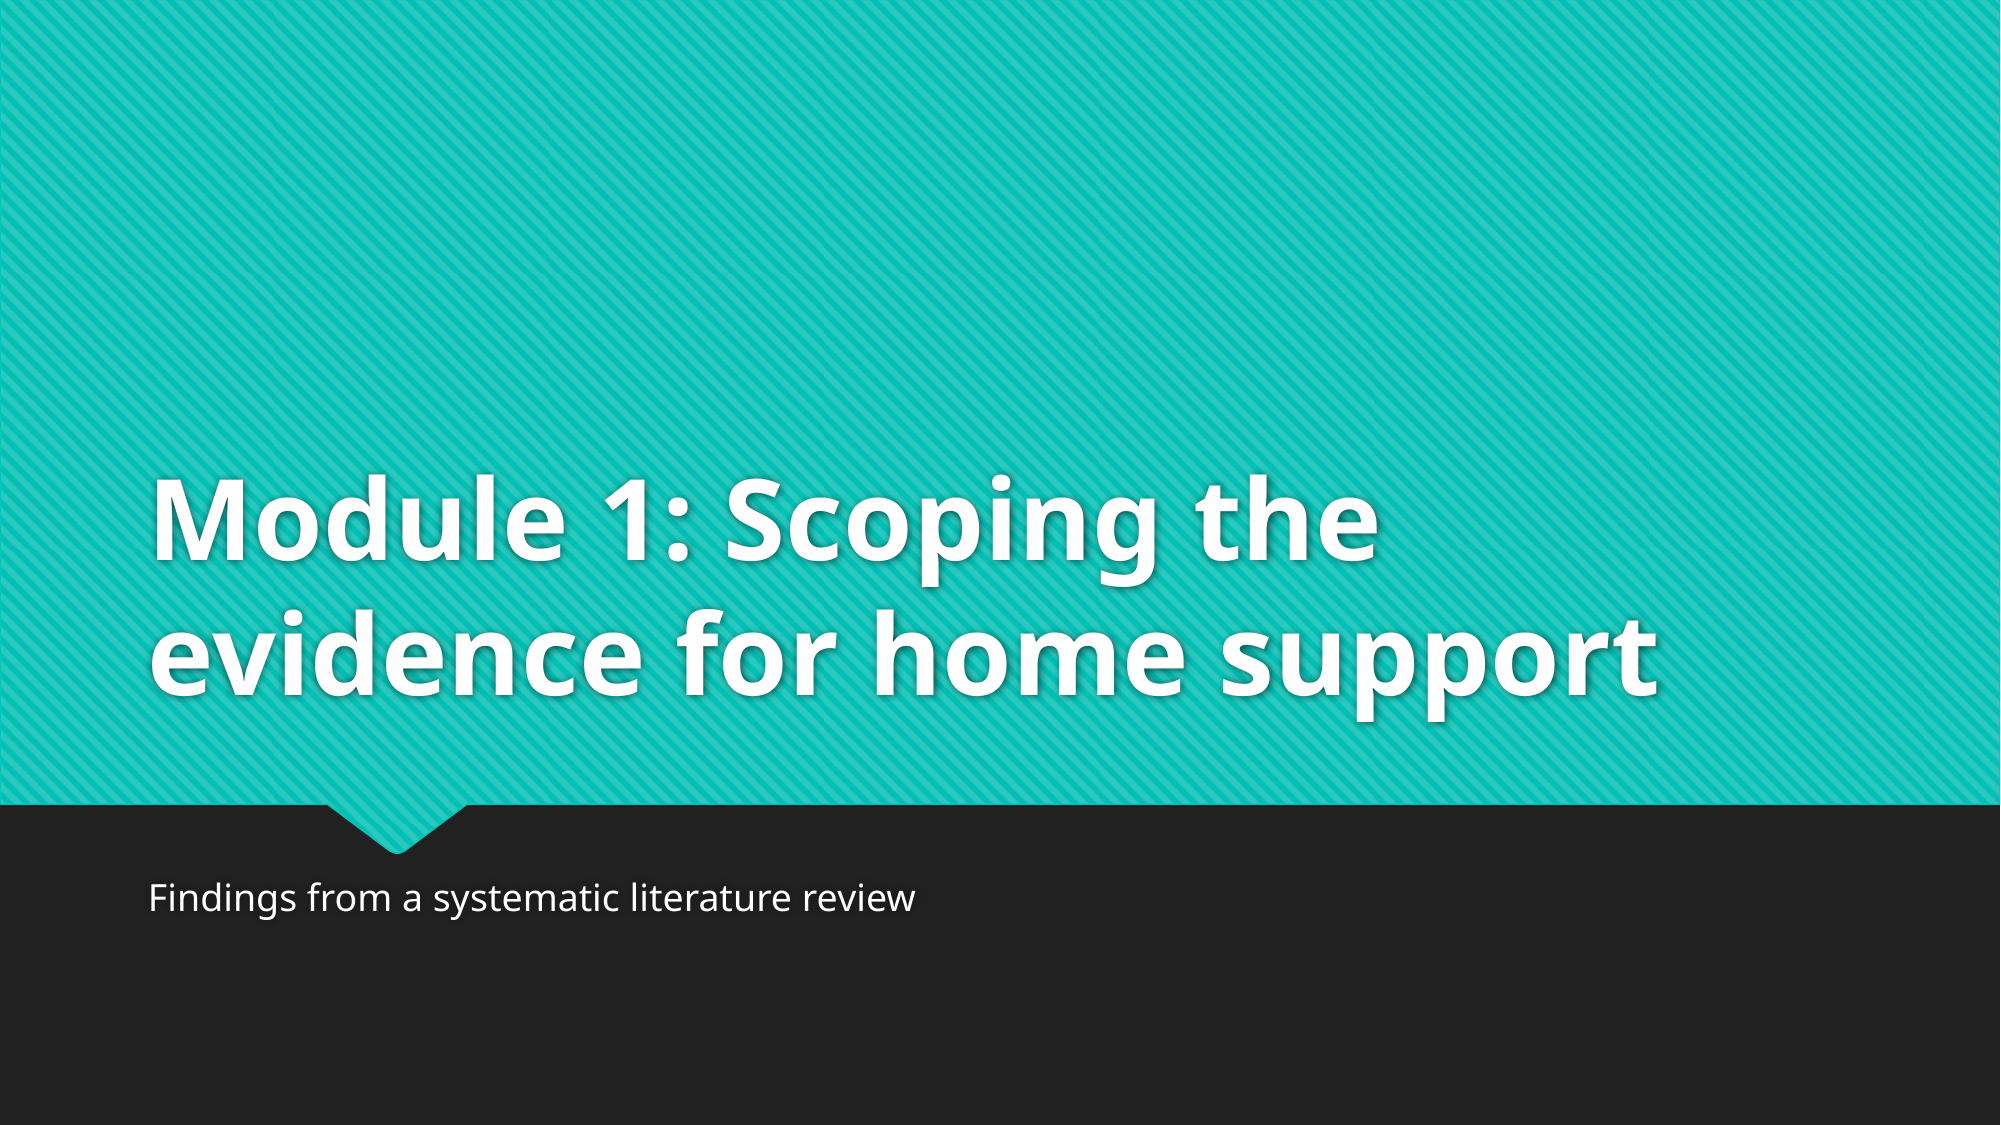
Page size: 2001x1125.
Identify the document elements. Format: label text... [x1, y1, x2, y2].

title Module 1: Scoping the evidence for home support [132, 237, 1868, 726]
subtitle Findings from a systematic literature review [132, 866, 1868, 938]
